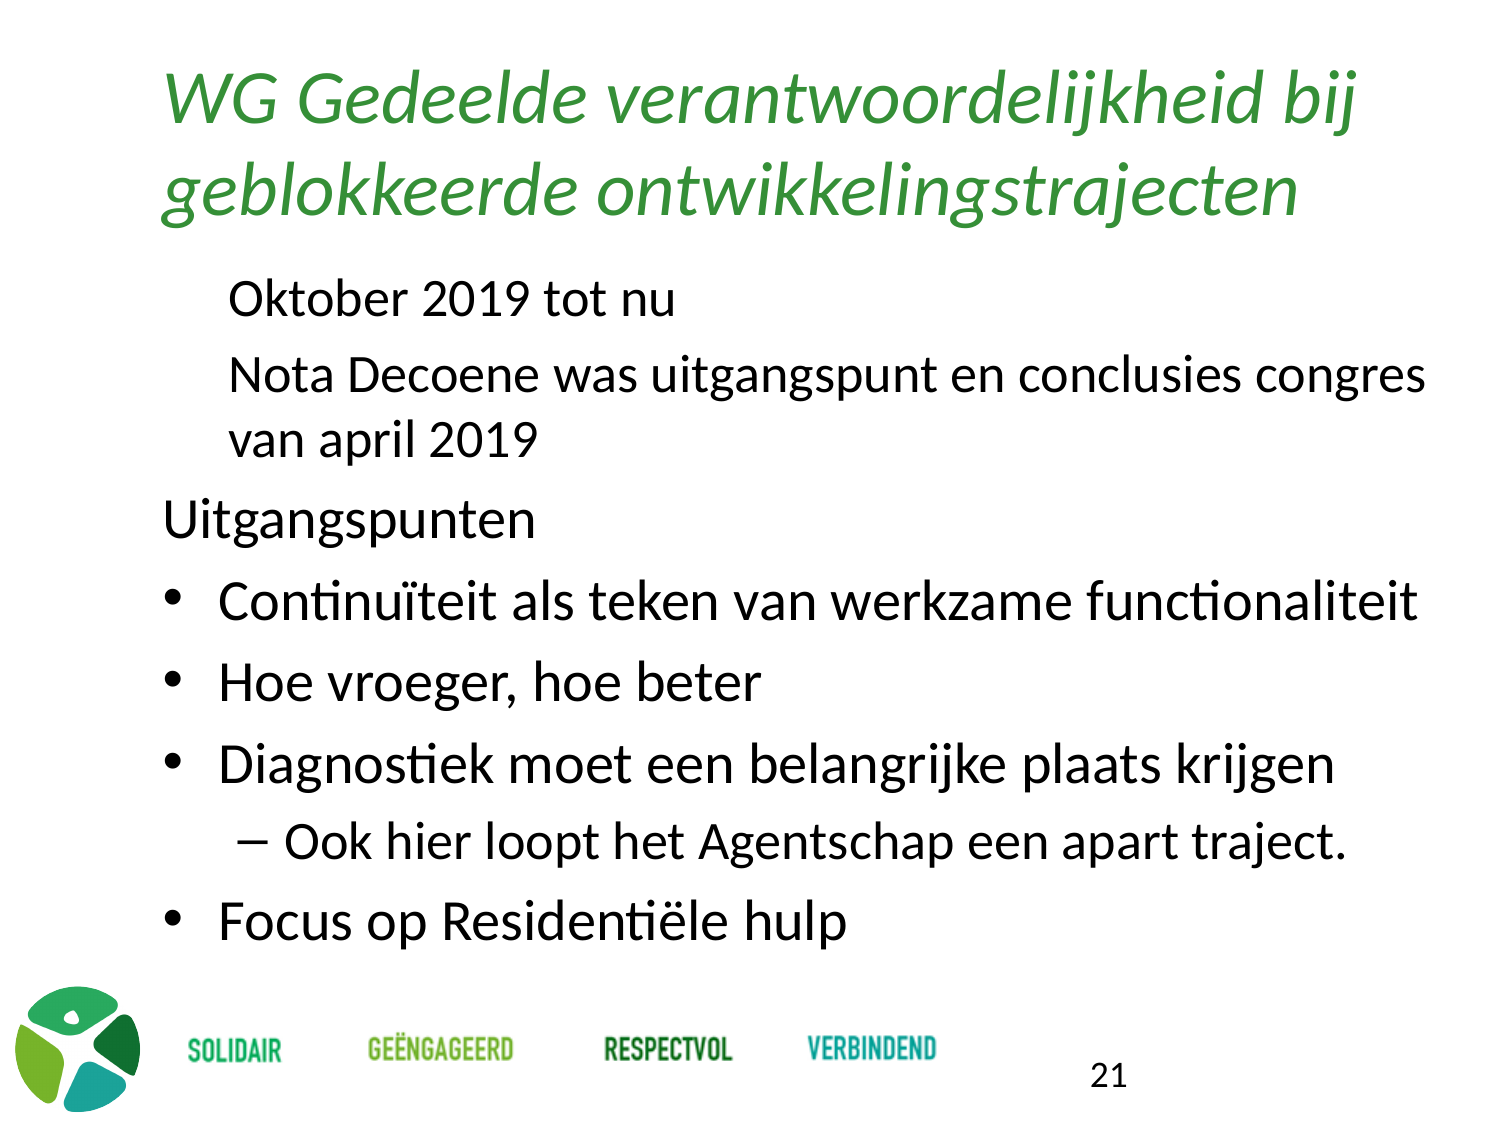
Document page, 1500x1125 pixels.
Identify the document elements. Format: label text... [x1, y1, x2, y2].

slide_number 21 [1074, 1042, 1425, 1103]
title WG Gedeelde verantwoordelijkheid bij geblokkeerde ontwikkelingstrajecten [162, 45, 1463, 233]
picture [8, 982, 148, 1118]
list Oktober 2019 tot nu Nota Decoene was uitgangspunt en conclusies congres van april 2019 Uitgangspunten Continuïteit als teken van werkzame functionaliteit Hoe vroeger, hoe beter Diagnostiek moet een belangrijke plaats krijgen Ook hier loopt het Agentschap een apart traject. Focus op Residentiële hulp [162, 262, 1463, 993]
picture [162, 1028, 968, 1072]
